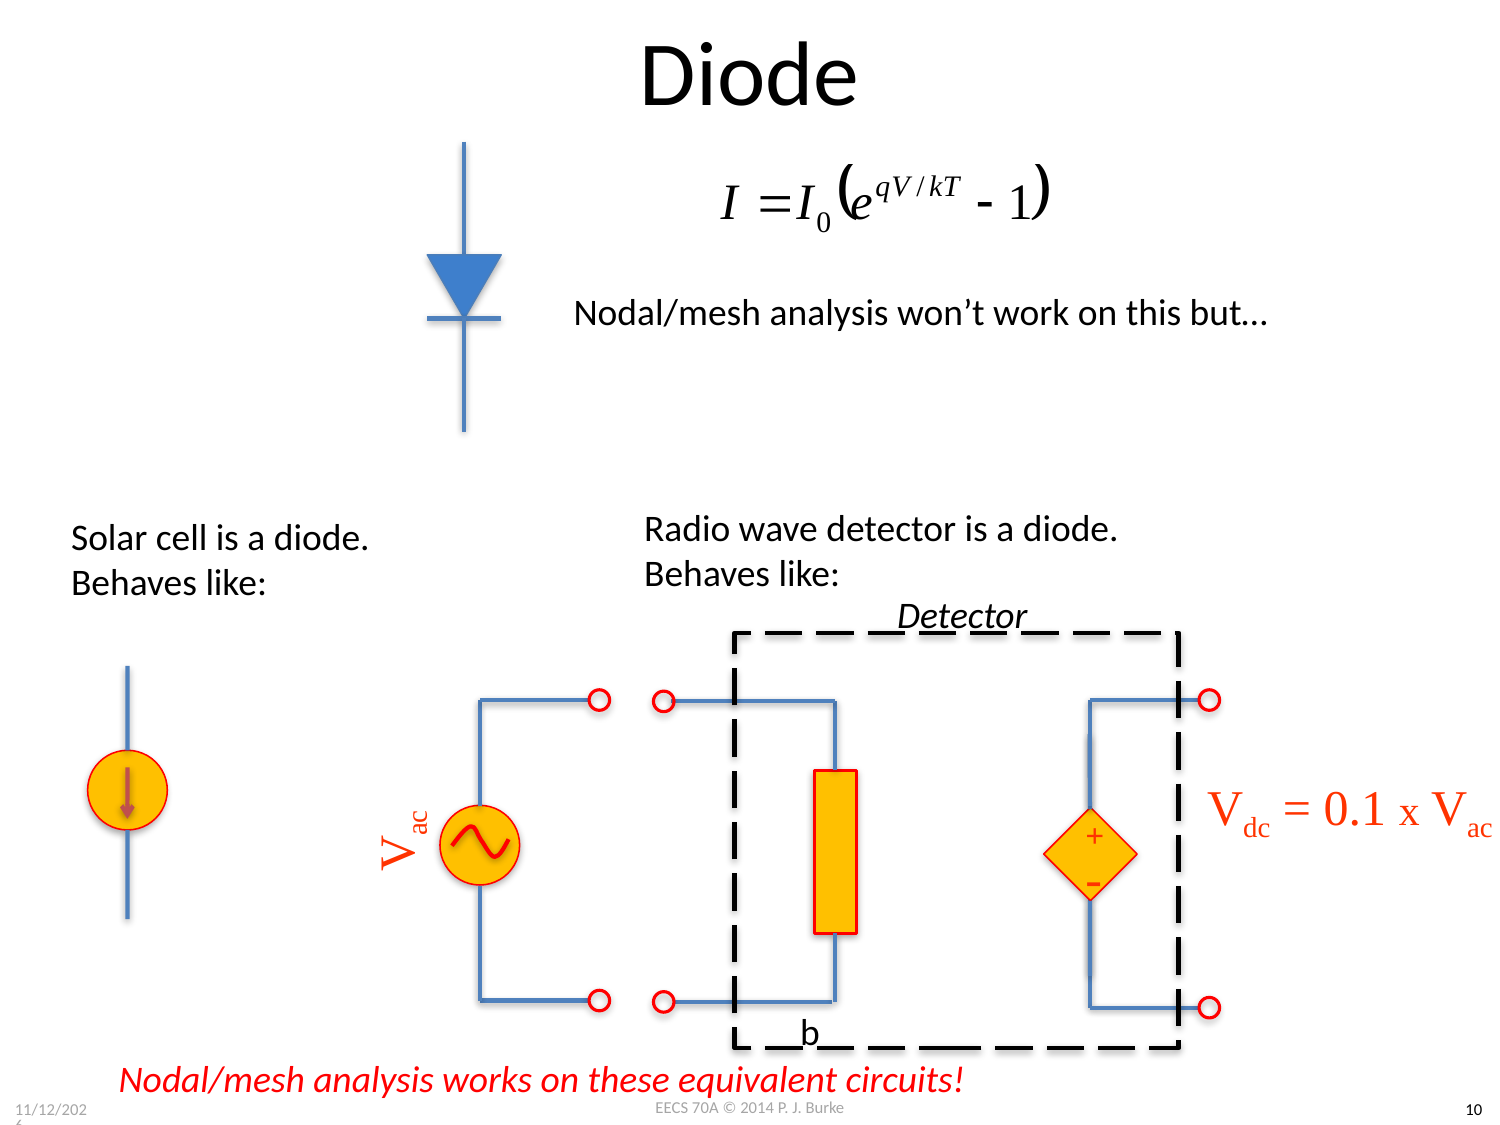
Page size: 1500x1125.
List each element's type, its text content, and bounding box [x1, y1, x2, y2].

text_box Nodal/mesh analysis won’t work on this but… [558, 280, 1284, 341]
text_box Nodal/mesh analysis works on these equivalent circuits! [103, 1047, 981, 1108]
text_box [734, 632, 1180, 1049]
text_box [1198, 996, 1221, 1019]
text_box Detector [882, 583, 1043, 644]
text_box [439, 805, 520, 886]
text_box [426, 141, 502, 432]
text_box [588, 989, 611, 1012]
text_box Radio wave detector is a diode. Behaves like: [629, 496, 1135, 601]
text_box [652, 990, 675, 1013]
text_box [711, 164, 1052, 246]
text_box Vdc = 0.1 x Vac [1184, 737, 1500, 882]
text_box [87, 665, 168, 920]
text_box Solar cell is a diode. Behaves like: [56, 505, 386, 610]
text_box [588, 689, 611, 712]
title Diode [75, 0, 1425, 142]
text_box [652, 690, 675, 713]
text_box Vac [326, 669, 471, 1013]
text_box [1198, 689, 1221, 712]
